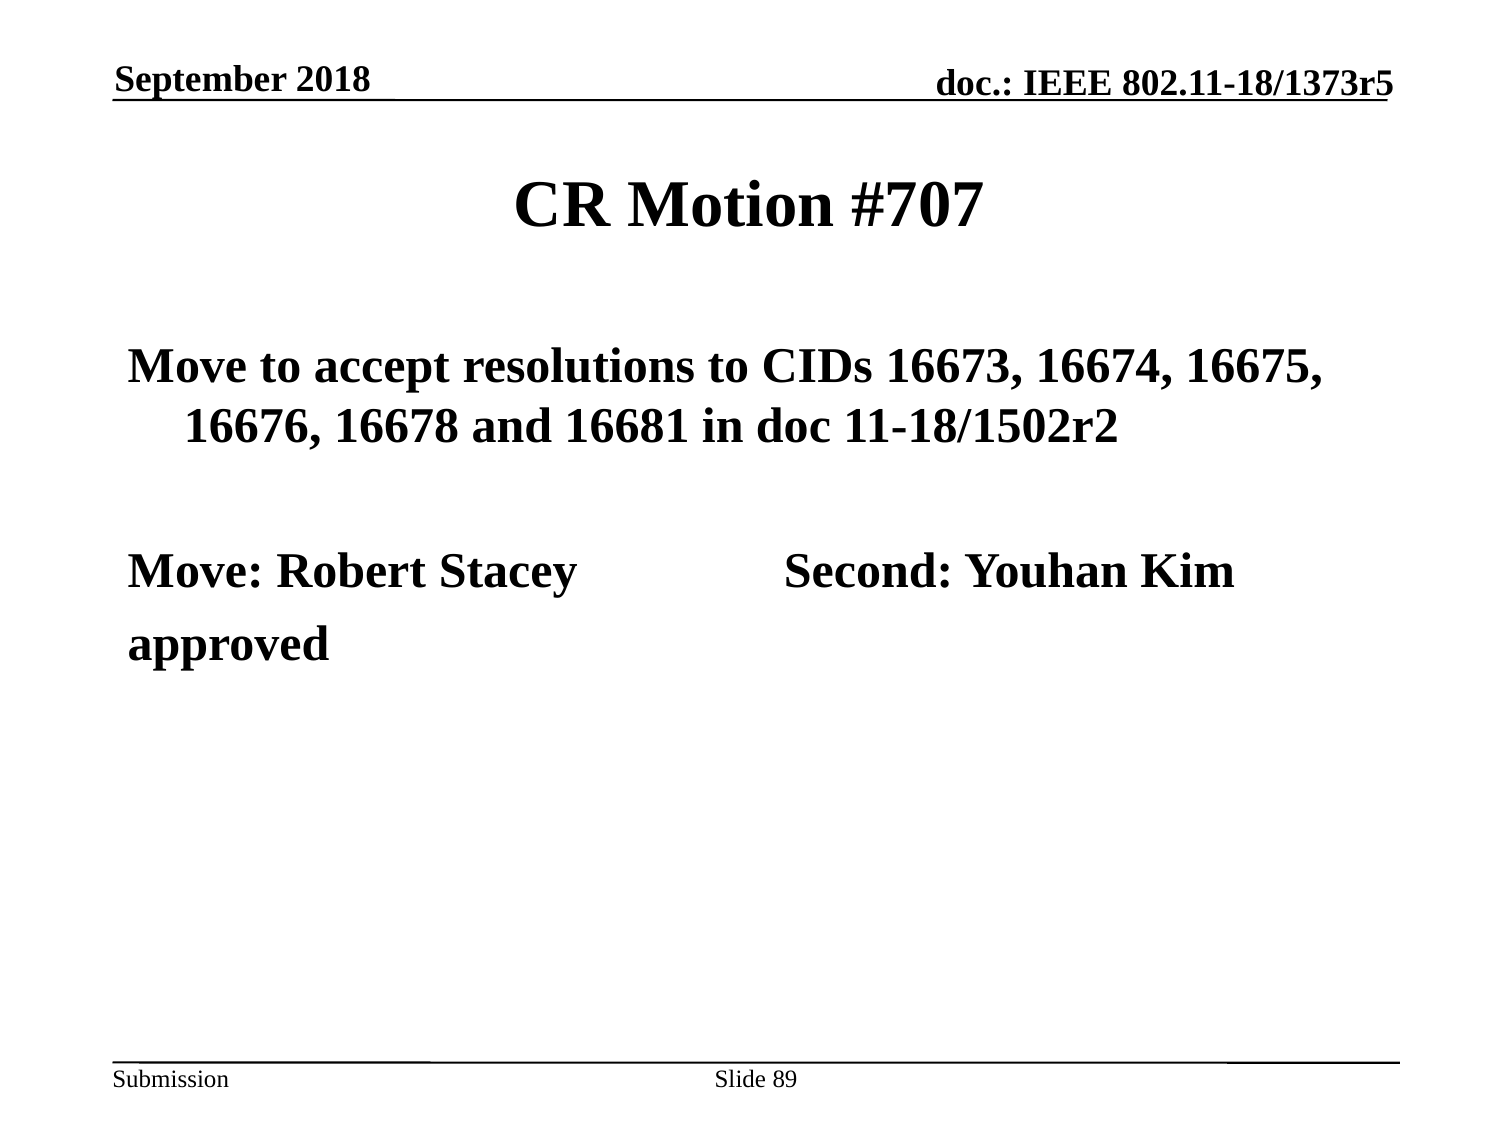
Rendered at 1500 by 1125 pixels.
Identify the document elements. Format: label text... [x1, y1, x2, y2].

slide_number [114, 54, 423, 100]
list Move to accept resolutions to CIDs 16673, 16674, 16675, 16676, 16678 and 16681 in doc 11-18/1502r2 Move: Robert Stacey Second: Youhan Kim approved [112, 324, 1388, 1000]
slide_number Slide 89 [712, 1061, 800, 1123]
title CR Motion #707 [112, 112, 1388, 288]
